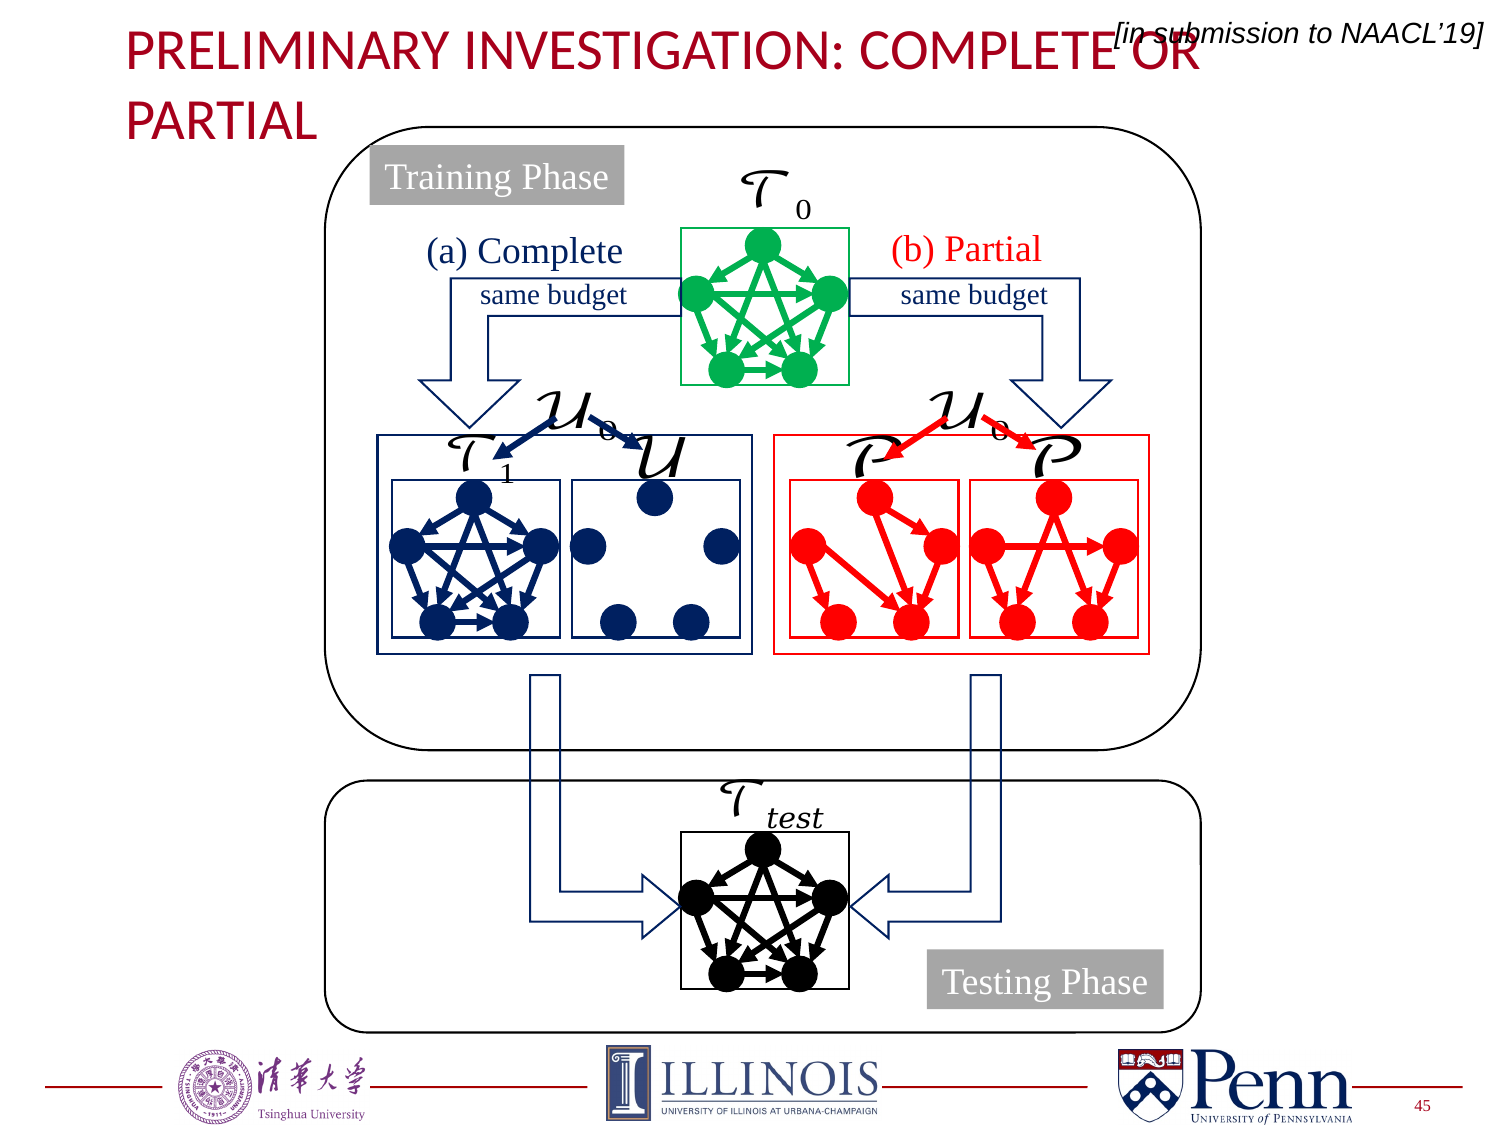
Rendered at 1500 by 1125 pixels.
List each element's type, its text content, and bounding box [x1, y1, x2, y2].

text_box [410, 218, 681, 386]
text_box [849, 216, 1111, 386]
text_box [530, 674, 1001, 939]
text_box Training Phase [369, 145, 625, 205]
text_box [in submission to NAACL’19] [1099, 7, 1500, 57]
text_box Testing Phase [926, 949, 1164, 1010]
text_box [681, 939, 850, 990]
title Preliminary Investigation: Complete Or Partial [110, 37, 1386, 125]
picture [1118, 1049, 1352, 1125]
text_box [323, 779, 1202, 1034]
picture [606, 1045, 882, 1121]
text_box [377, 386, 1149, 655]
picture [174, 1049, 370, 1125]
text_box [323, 125, 1202, 752]
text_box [681, 227, 849, 386]
